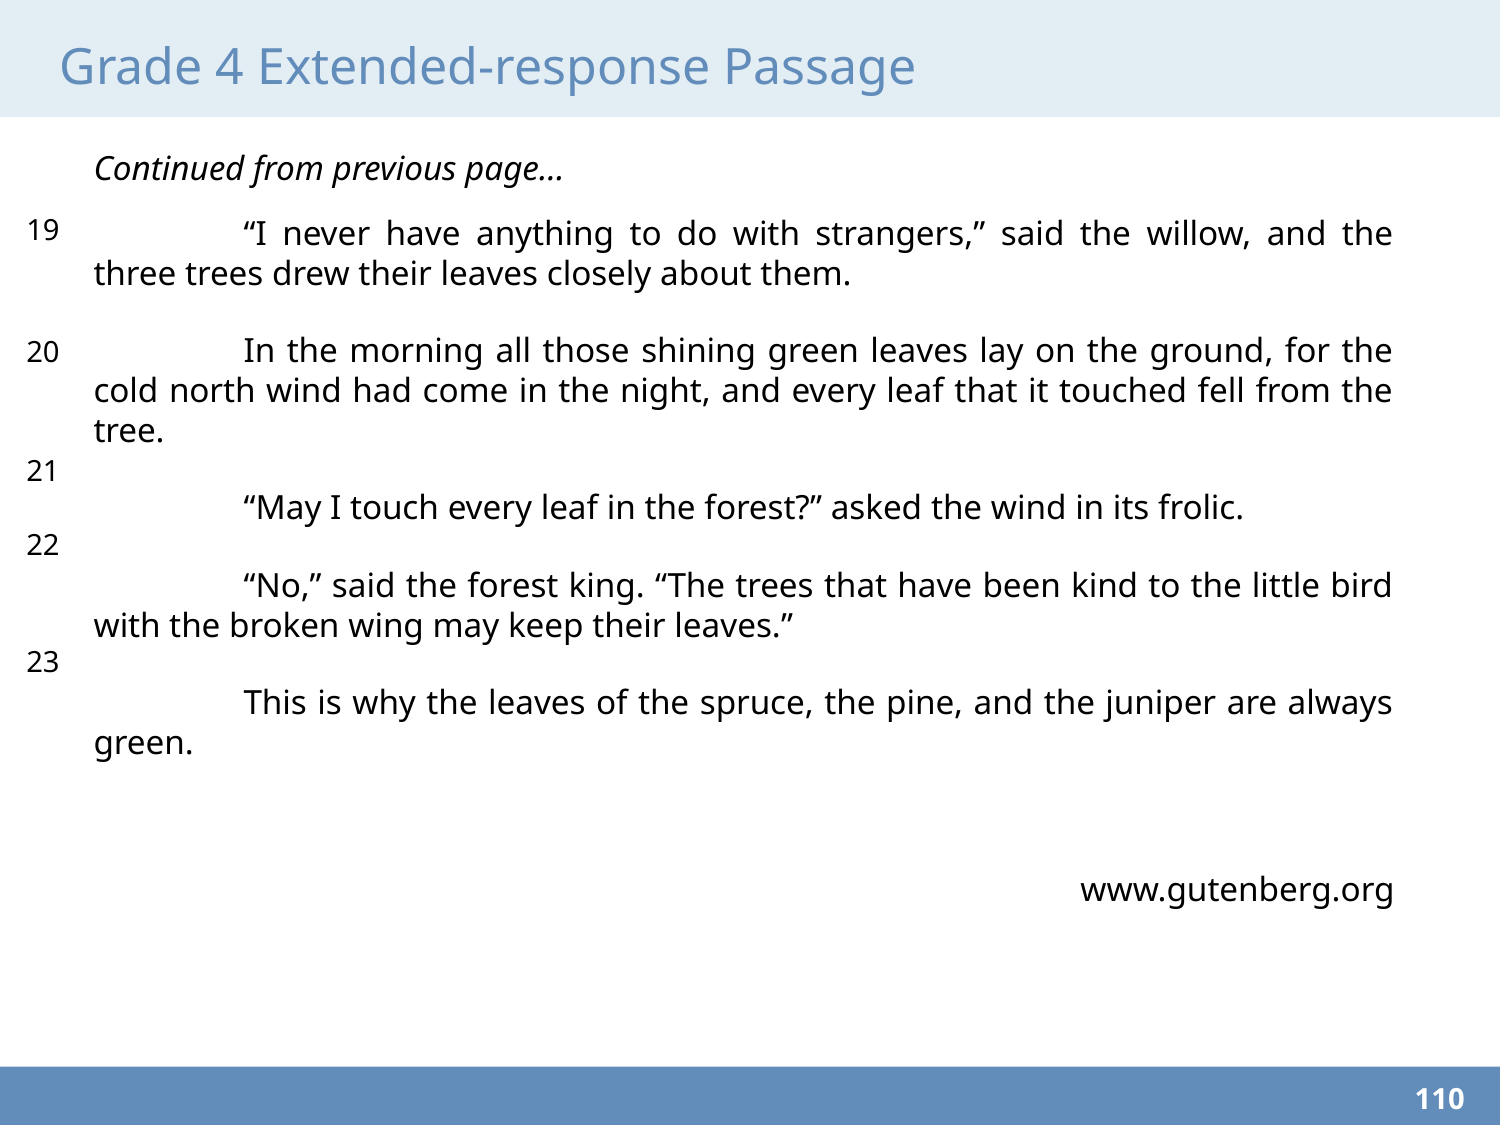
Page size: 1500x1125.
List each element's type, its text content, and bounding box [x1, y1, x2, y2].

text_box Continued from previous page… “I never have anything to do with strangers,” said the willow, and the three trees drew their leaves closely about them. In the morning all those shining green leaves lay on the ground, for the cold north wind had come in the night, and every leaf that it touched fell from the tree. “May I touch every leaf in the forest?” asked the wind in its frolic. “No,” said the forest king. “The trees that have been kind to the little bird with the broken wing may keep their leaves.” This is why the leaves of the spruce, the pine, and the juniper are always green. www.gutenberg.org [78, 139, 1410, 997]
text_box 23 [11, 636, 75, 687]
text_box 19 [11, 204, 75, 254]
text_box 20 [11, 325, 75, 376]
title Grade 4 Extended-response Passage [59, 33, 1411, 109]
text_box 21 [11, 444, 75, 495]
slide_number 110 [1414, 1079, 1500, 1125]
text_box 22 [11, 518, 75, 569]
